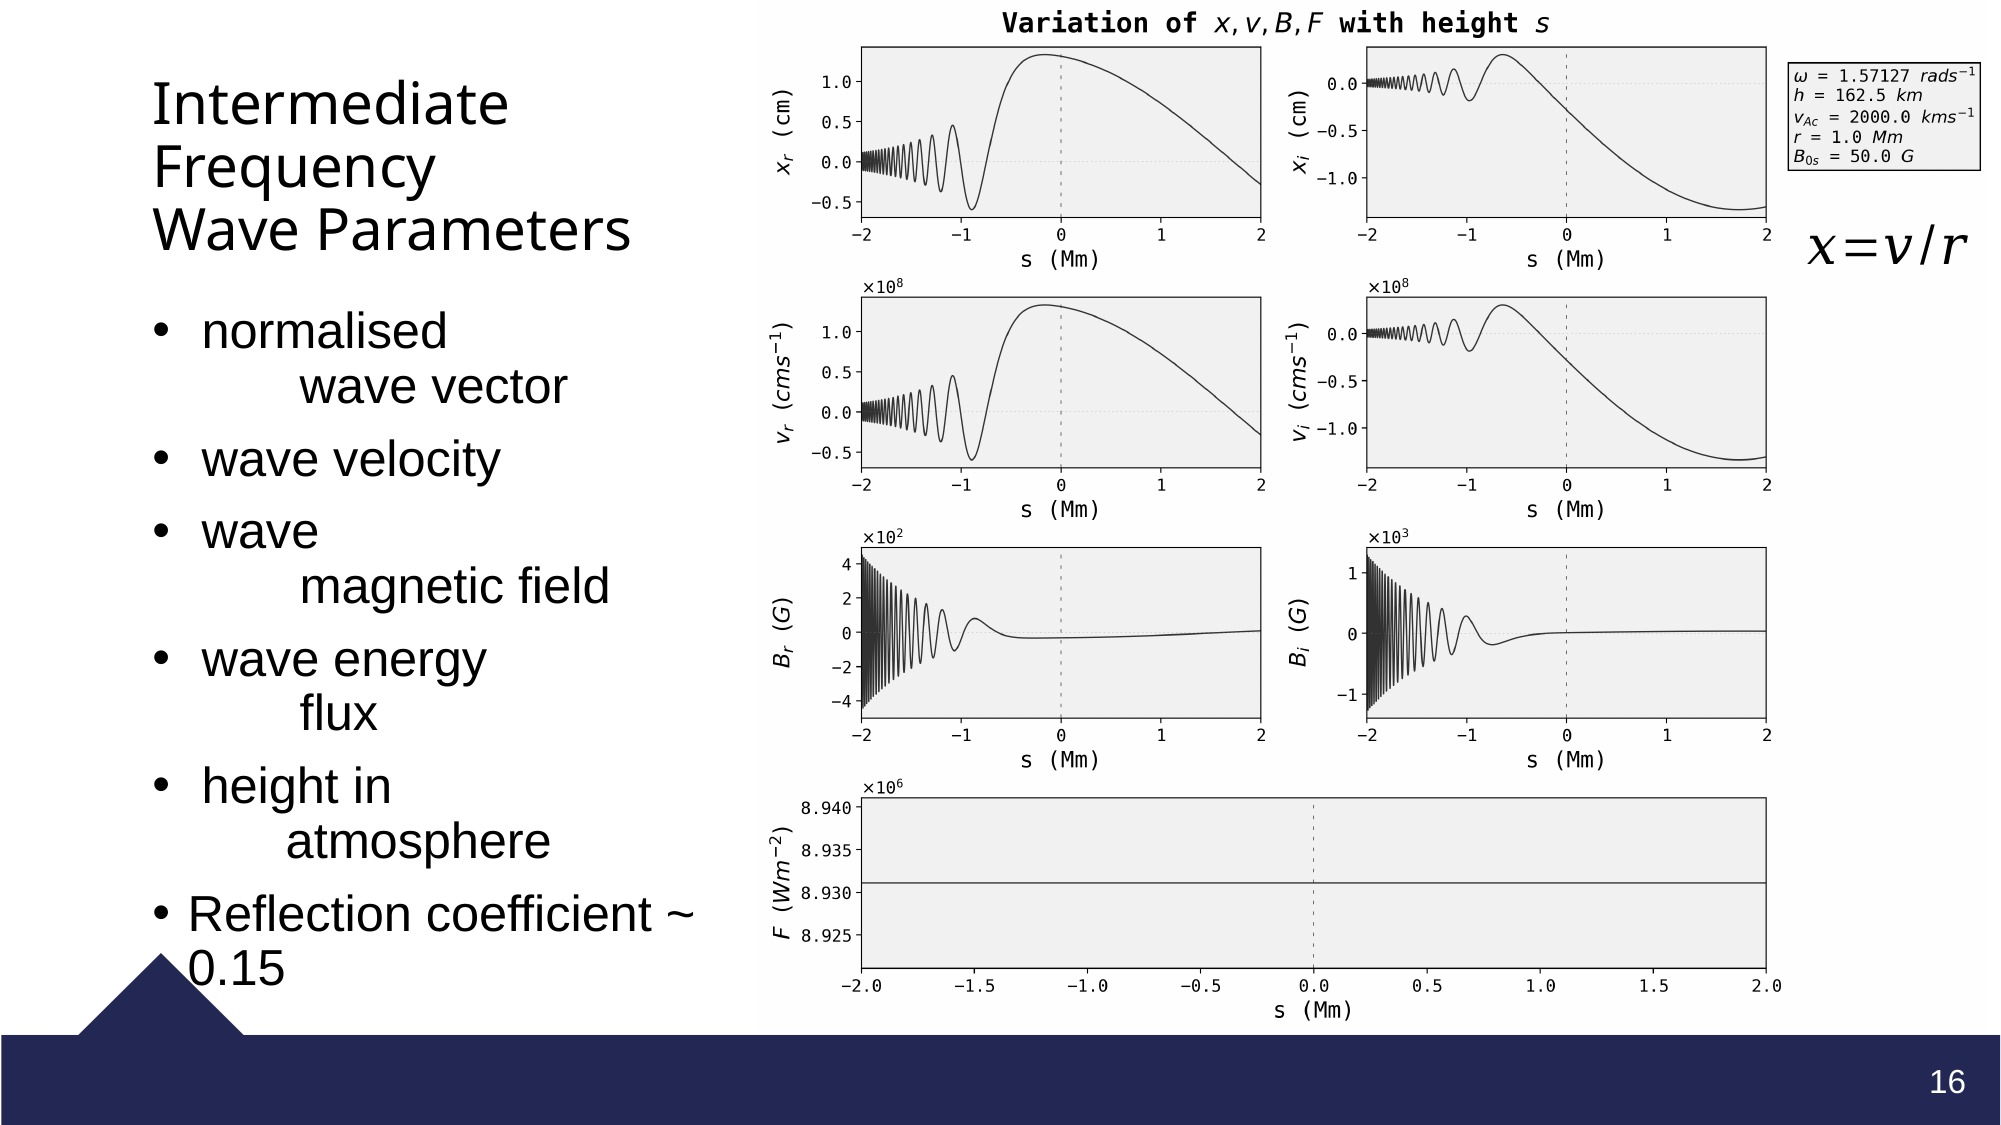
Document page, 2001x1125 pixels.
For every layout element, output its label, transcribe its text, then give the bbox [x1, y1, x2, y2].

picture [1, 0, 2001, 1125]
picture [193, 953, 209, 982]
title Intermediate Frequency Wave Parameters [137, 59, 758, 278]
